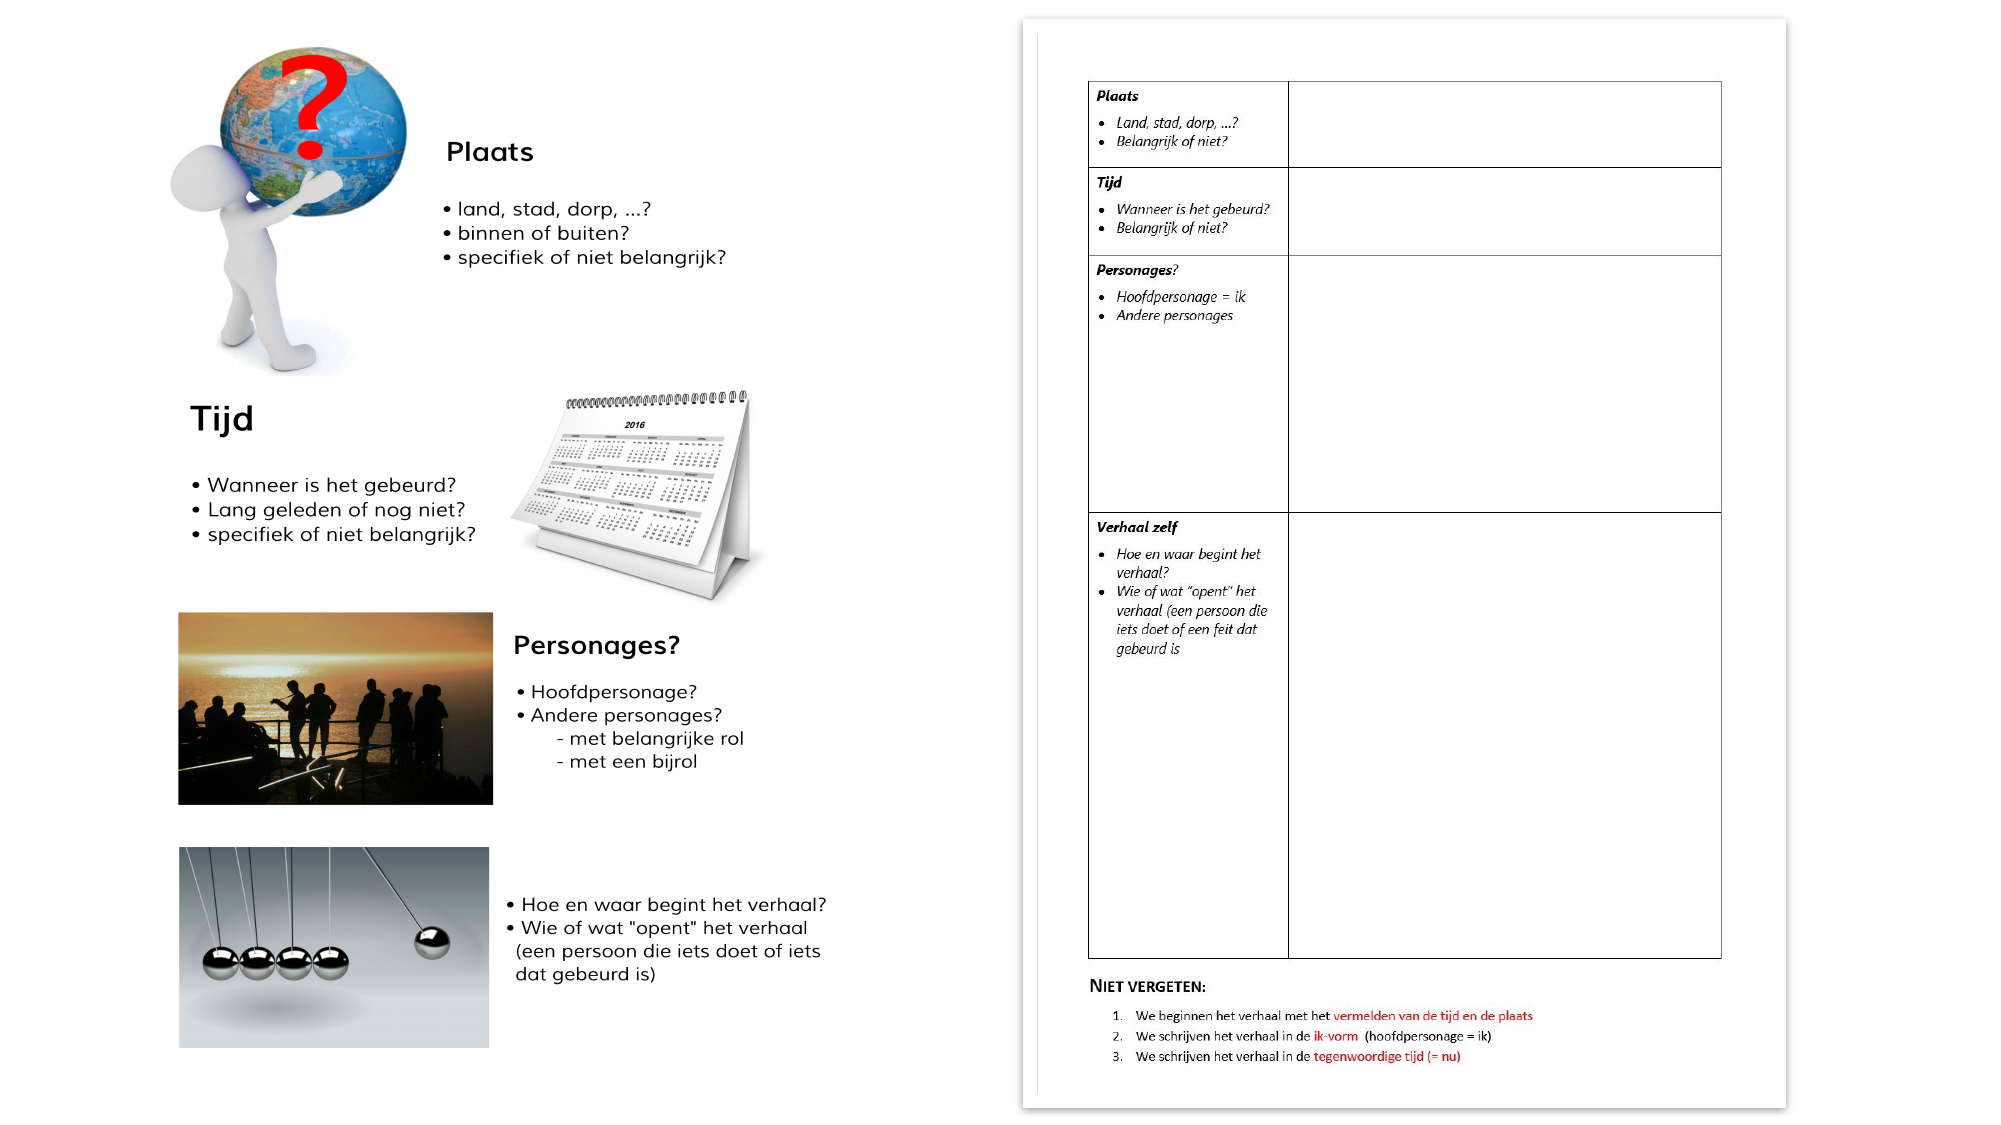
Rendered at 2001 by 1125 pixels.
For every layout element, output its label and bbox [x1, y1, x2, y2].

picture [1037, 33, 1772, 1093]
text_box [158, 47, 843, 1048]
